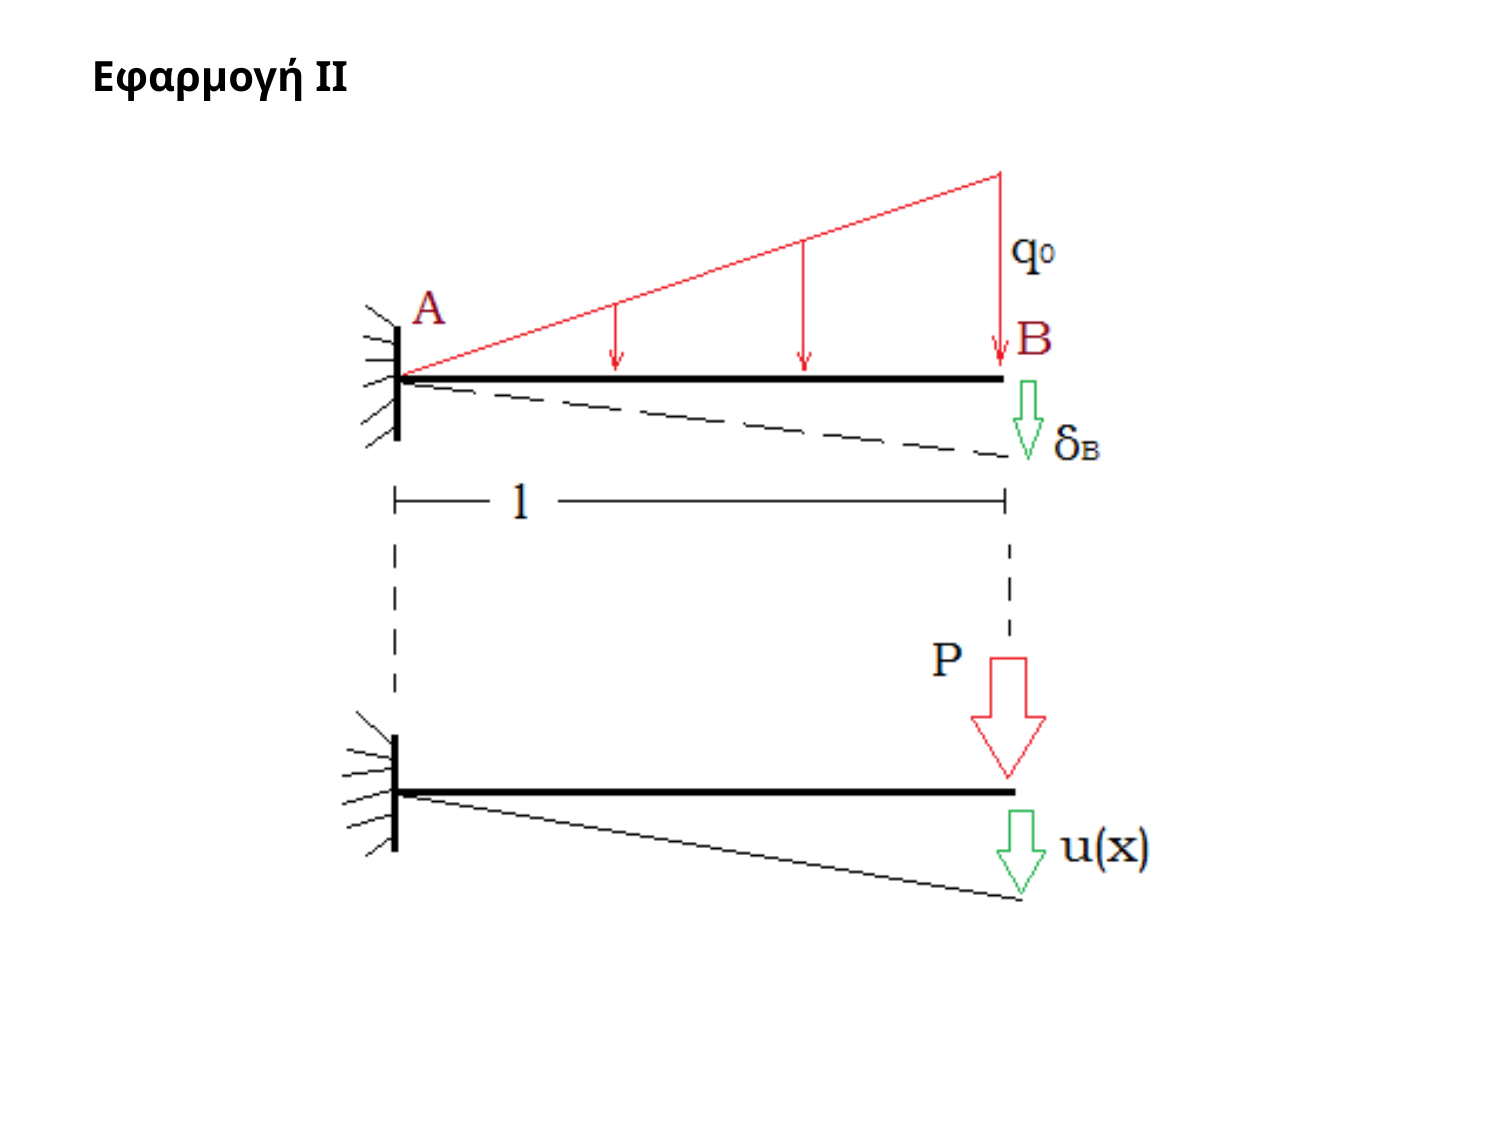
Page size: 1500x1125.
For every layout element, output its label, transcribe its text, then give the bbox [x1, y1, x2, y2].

title Εφαρμογή ΙΙ [76, 0, 1427, 149]
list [277, 125, 1225, 1017]
